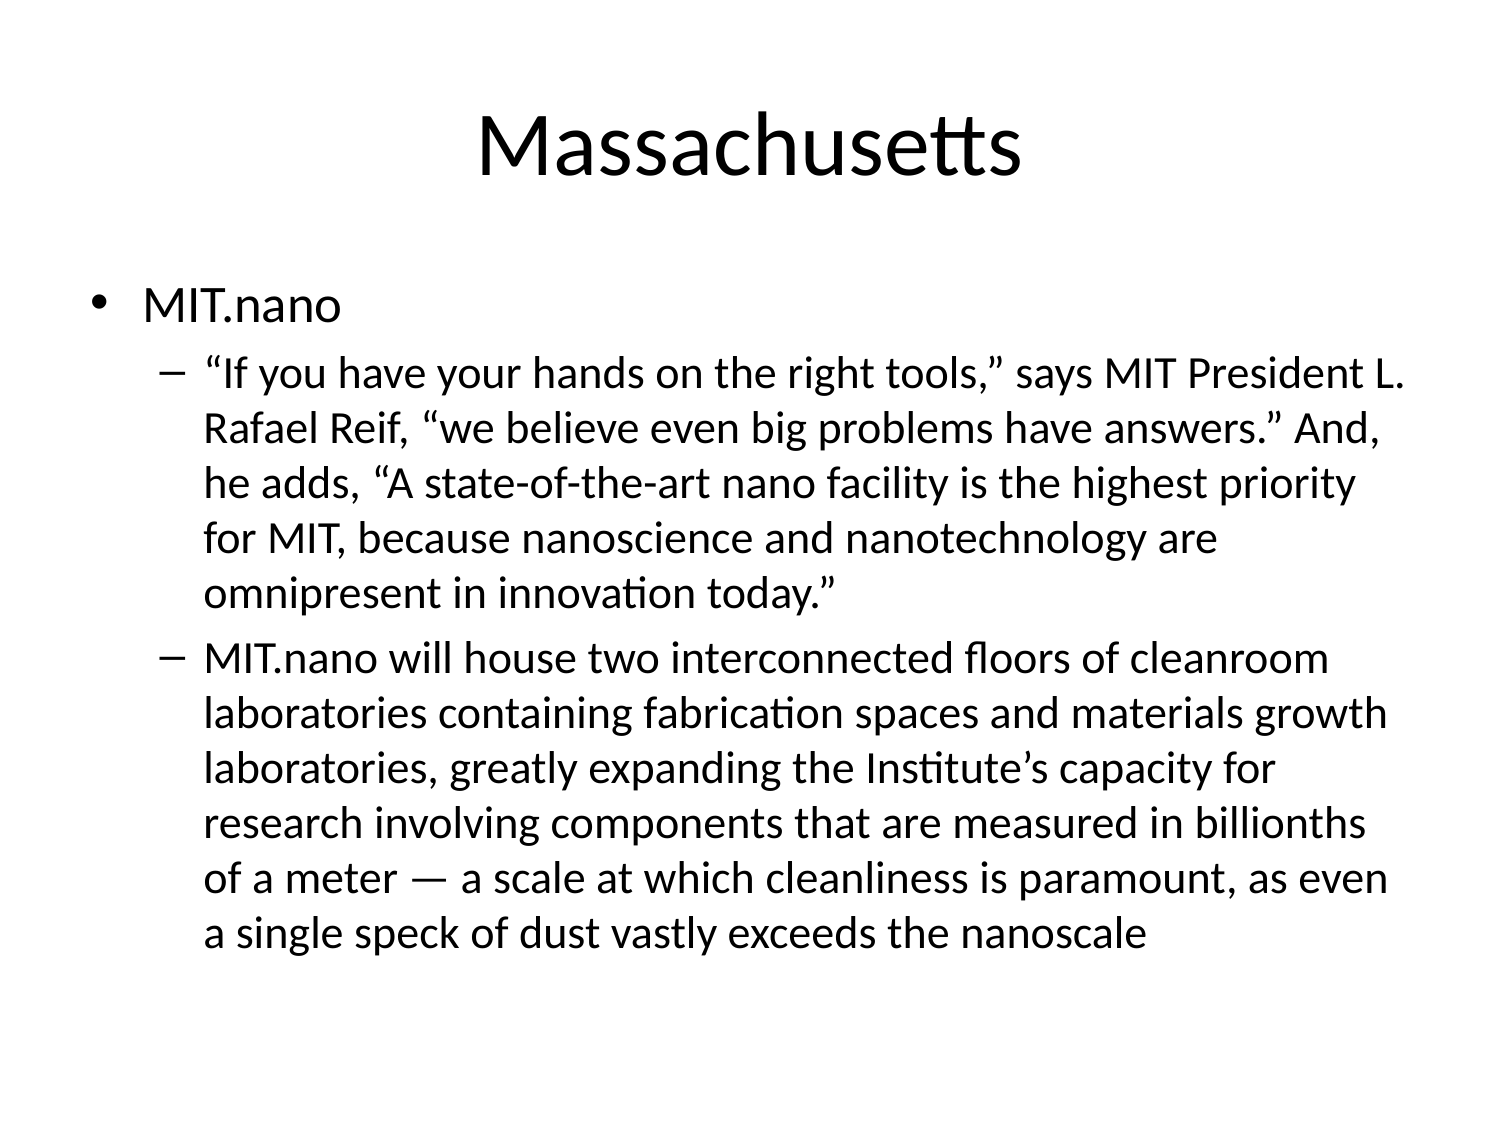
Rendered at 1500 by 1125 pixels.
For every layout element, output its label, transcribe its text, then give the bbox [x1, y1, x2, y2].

title Massachusetts [75, 45, 1425, 233]
list MIT.nano “If you have your hands on the right tools,” says MIT President L. Rafael Reif, “we believe even big problems have answers.” And, he adds, “A state-of-the-art nano facility is the highest priority for MIT, because nanoscience and nanotechnology are omnipresent in innovation today.” MIT.nano will house two interconnected floors of cleanroom laboratories containing fabrication spaces and materials growth laboratories, greatly expanding the Institute’s capacity for research involving components that are measured in billionths of a meter — a scale at which cleanliness is paramount, as even a single speck of dust vastly exceeds the nanoscale [75, 262, 1425, 1005]
